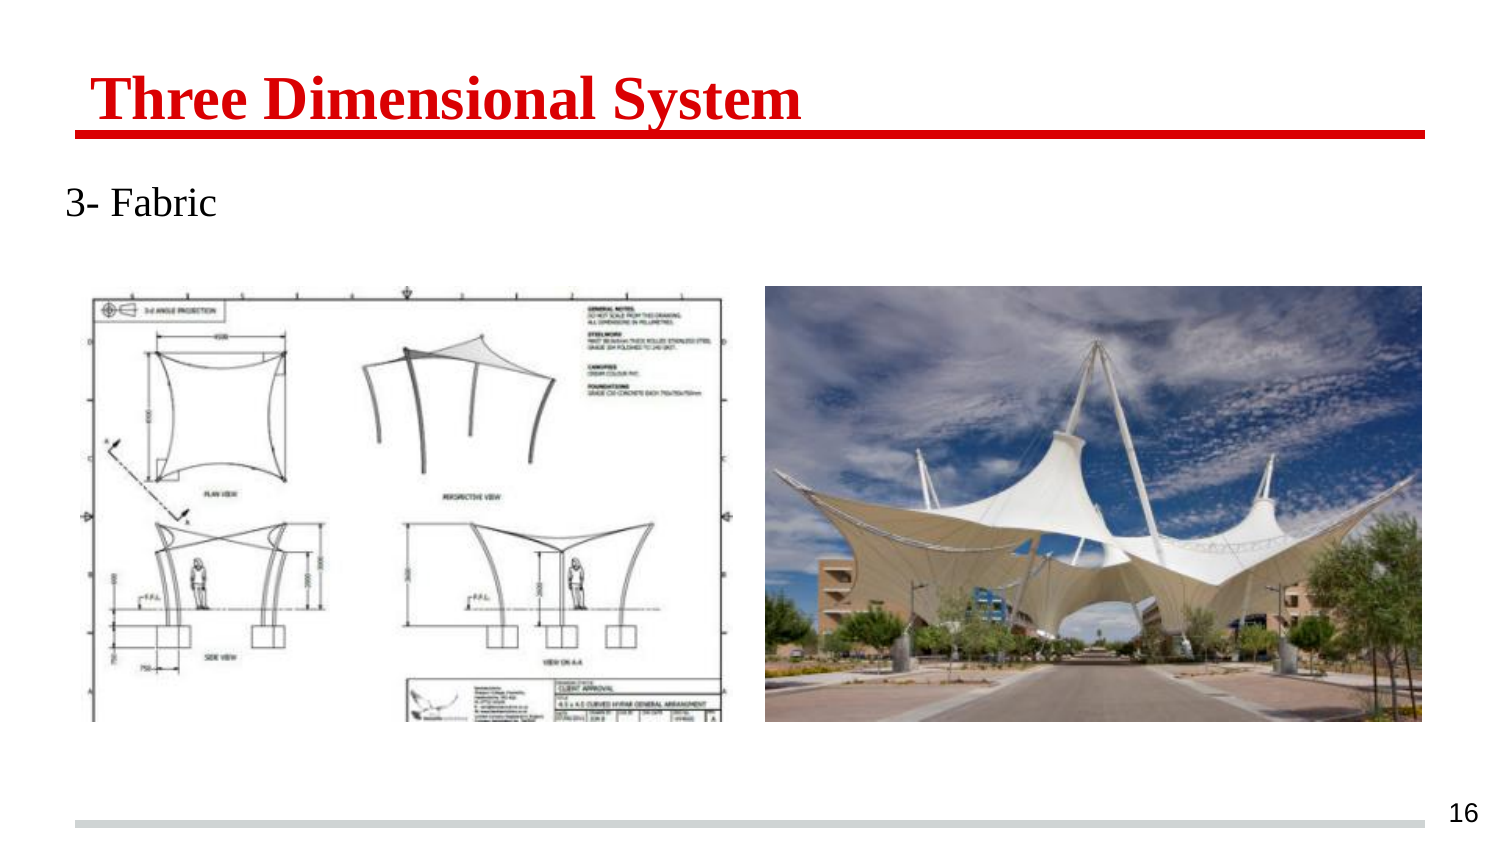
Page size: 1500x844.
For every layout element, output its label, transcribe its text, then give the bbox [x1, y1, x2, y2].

title Three Dimensional System [75, 34, 1425, 147]
picture [79, 285, 733, 723]
text_box 3- Fabric [49, 159, 350, 247]
slide_number 16 [1403, 779, 1494, 844]
picture [765, 285, 1422, 723]
